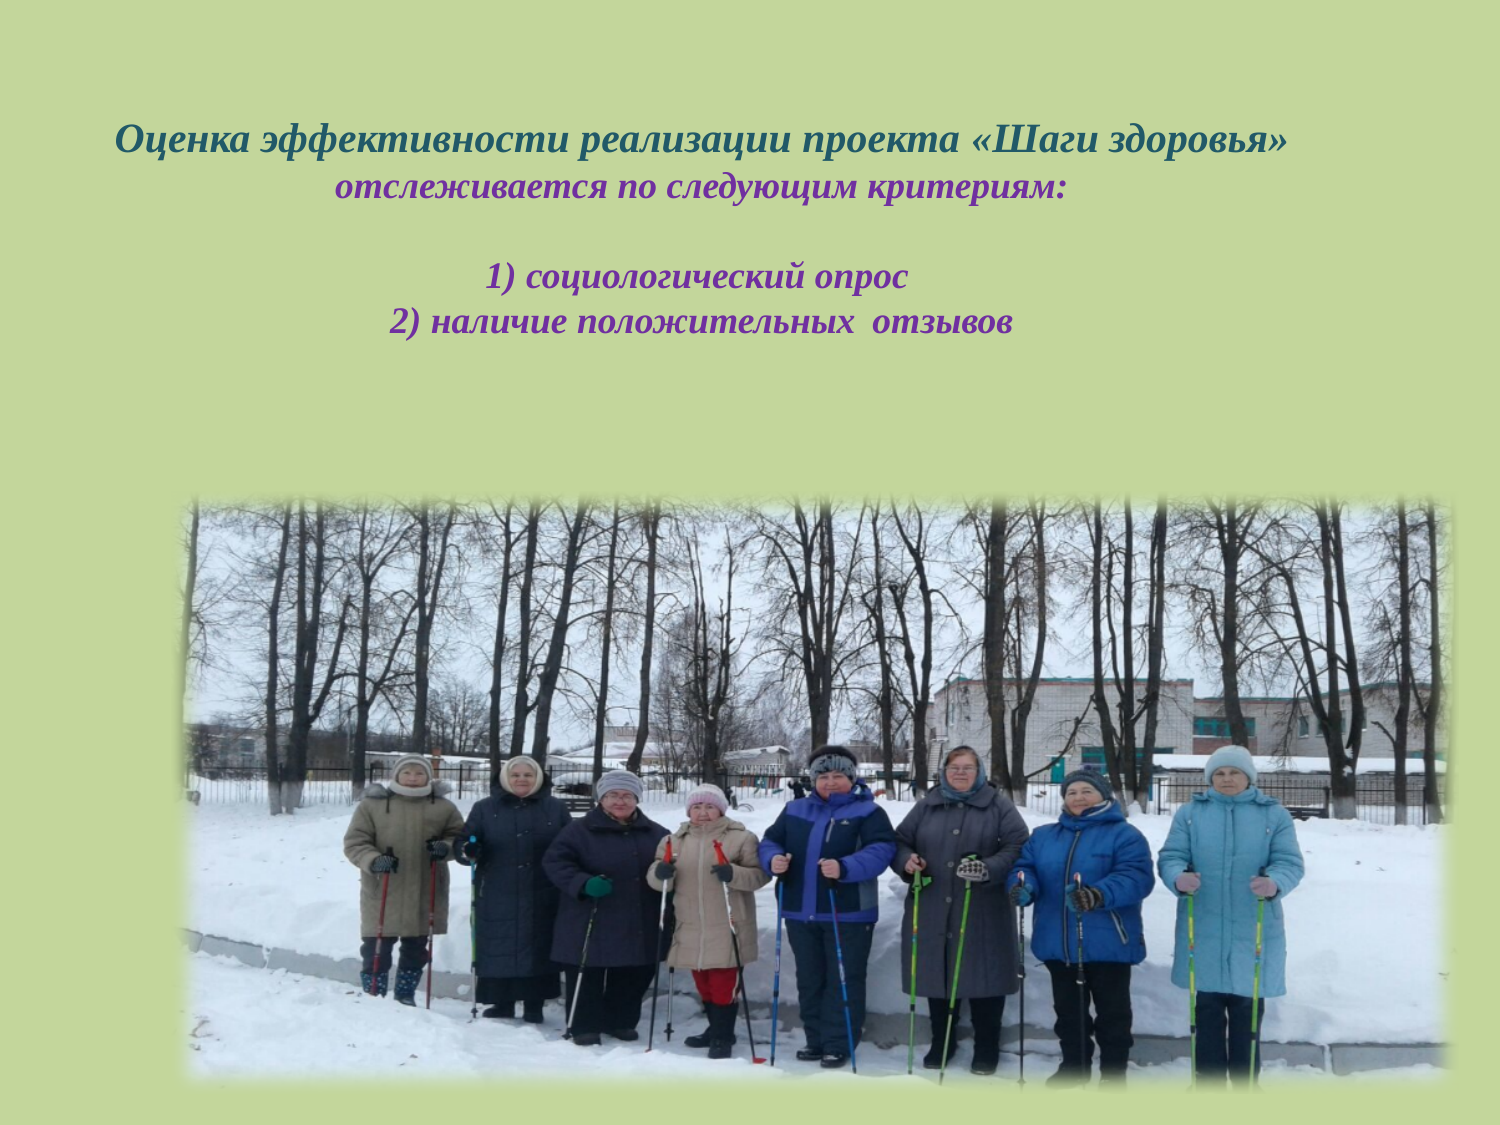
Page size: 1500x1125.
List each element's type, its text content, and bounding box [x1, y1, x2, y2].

title Оценка эффективности реализации проекта «Шаги здоровья» отслеживается по следующим критериям: 1) социологический опрос 2) наличие положительных отзывов [75, 54, 1329, 433]
picture [170, 491, 1459, 1095]
